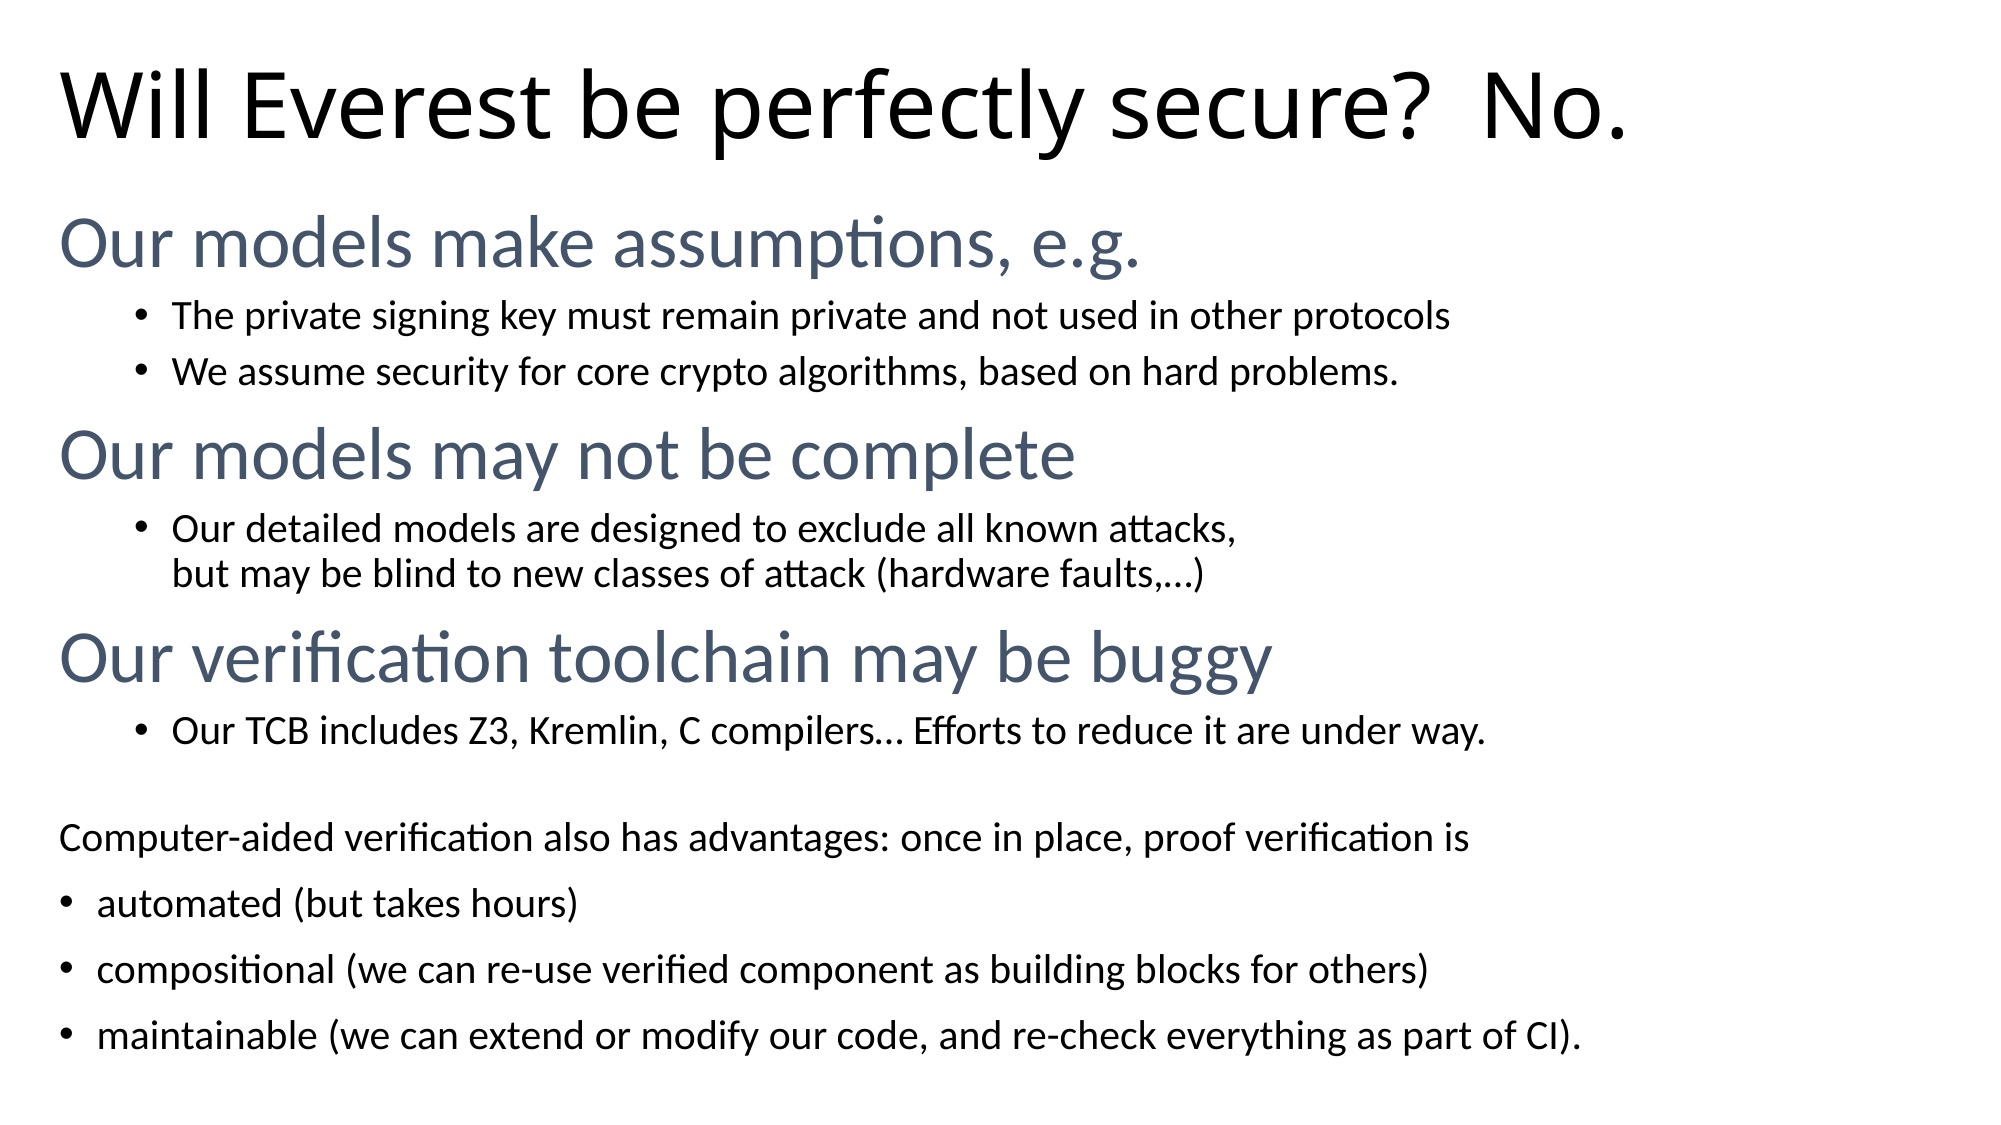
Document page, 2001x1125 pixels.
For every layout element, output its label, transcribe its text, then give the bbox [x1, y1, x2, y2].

list Our models make assumptions, e.g. The private signing key must remain private and not used in other protocols We assume security for core crypto algorithms, based on hard problems. Our models may not be complete Our detailed models are designed to exclude all known attacks, but may be blind to new classes of attack (hardware faults,…) Our verification toolchain may be buggy Our TCB includes Z3, Kremlin, C compilers… Efforts to reduce it are under way. Computer-aided verification also has advantages: once in place, proof verification is automated (but takes hours) compositional (we can re-use verified component as building blocks for others) maintainable (we can extend or modify our code, and re-check everything as part of CI). [44, 195, 1956, 1125]
title Will Everest be perfectly secure? No. [44, 0, 1770, 218]
